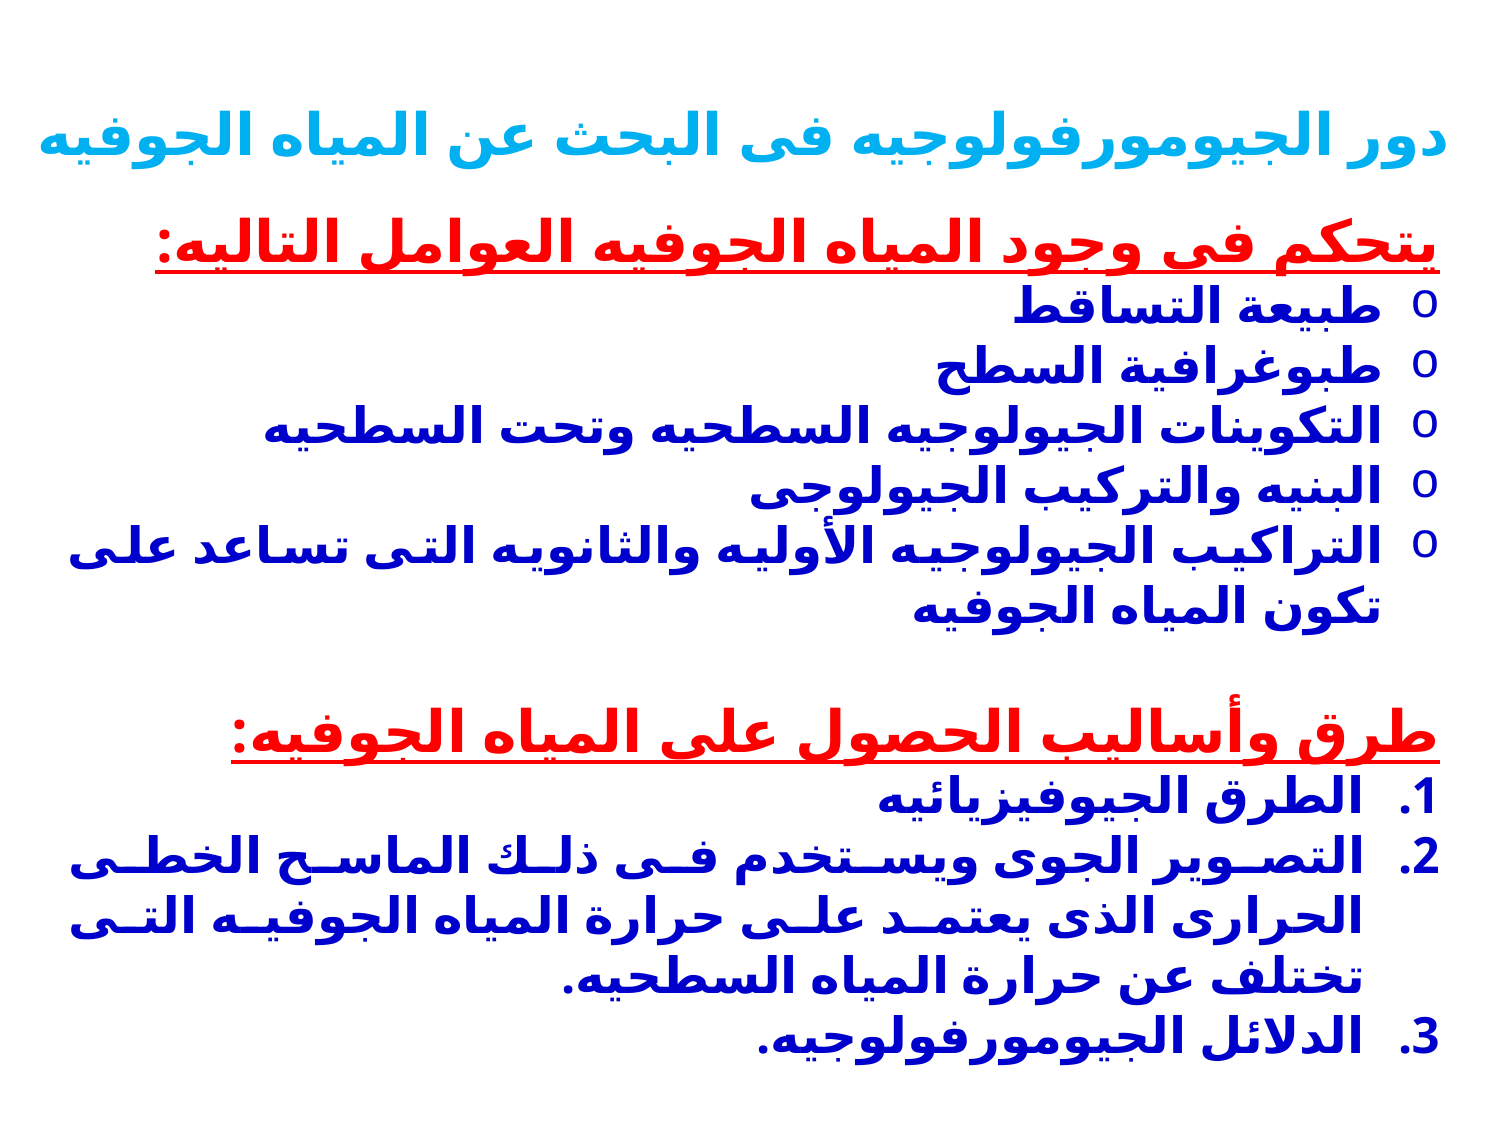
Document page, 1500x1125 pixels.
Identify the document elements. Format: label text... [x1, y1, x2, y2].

text_box يتحكم فى وجود المياه الجوفيه العوامل التاليه: طبيعة التساقط طبوغرافية السطح التكوينات الجيولوجيه السطحيه وتحت السطحيه البنيه والتركيب الجيولوجى التراكيب الجيولوجيه الأوليه والثانويه التى تساعد على تكون المياه الجوفيه طرق وأساليب الحصول على المياه الجوفيه: الطرق الجيوفيزيائيه التصوير الجوى ويستخدم فى ذلك الماسح الخطى الحرارى الذى يعتمد على حرارة المياه الجوفيه التى تختلف عن حرارة المياه السطحيه. الدلائل الجيومورفولوجيه. [53, 196, 1456, 1125]
text_box دور الجيومورفولوجيه فى البحث عن المياه الجوفيه [22, 90, 1465, 175]
